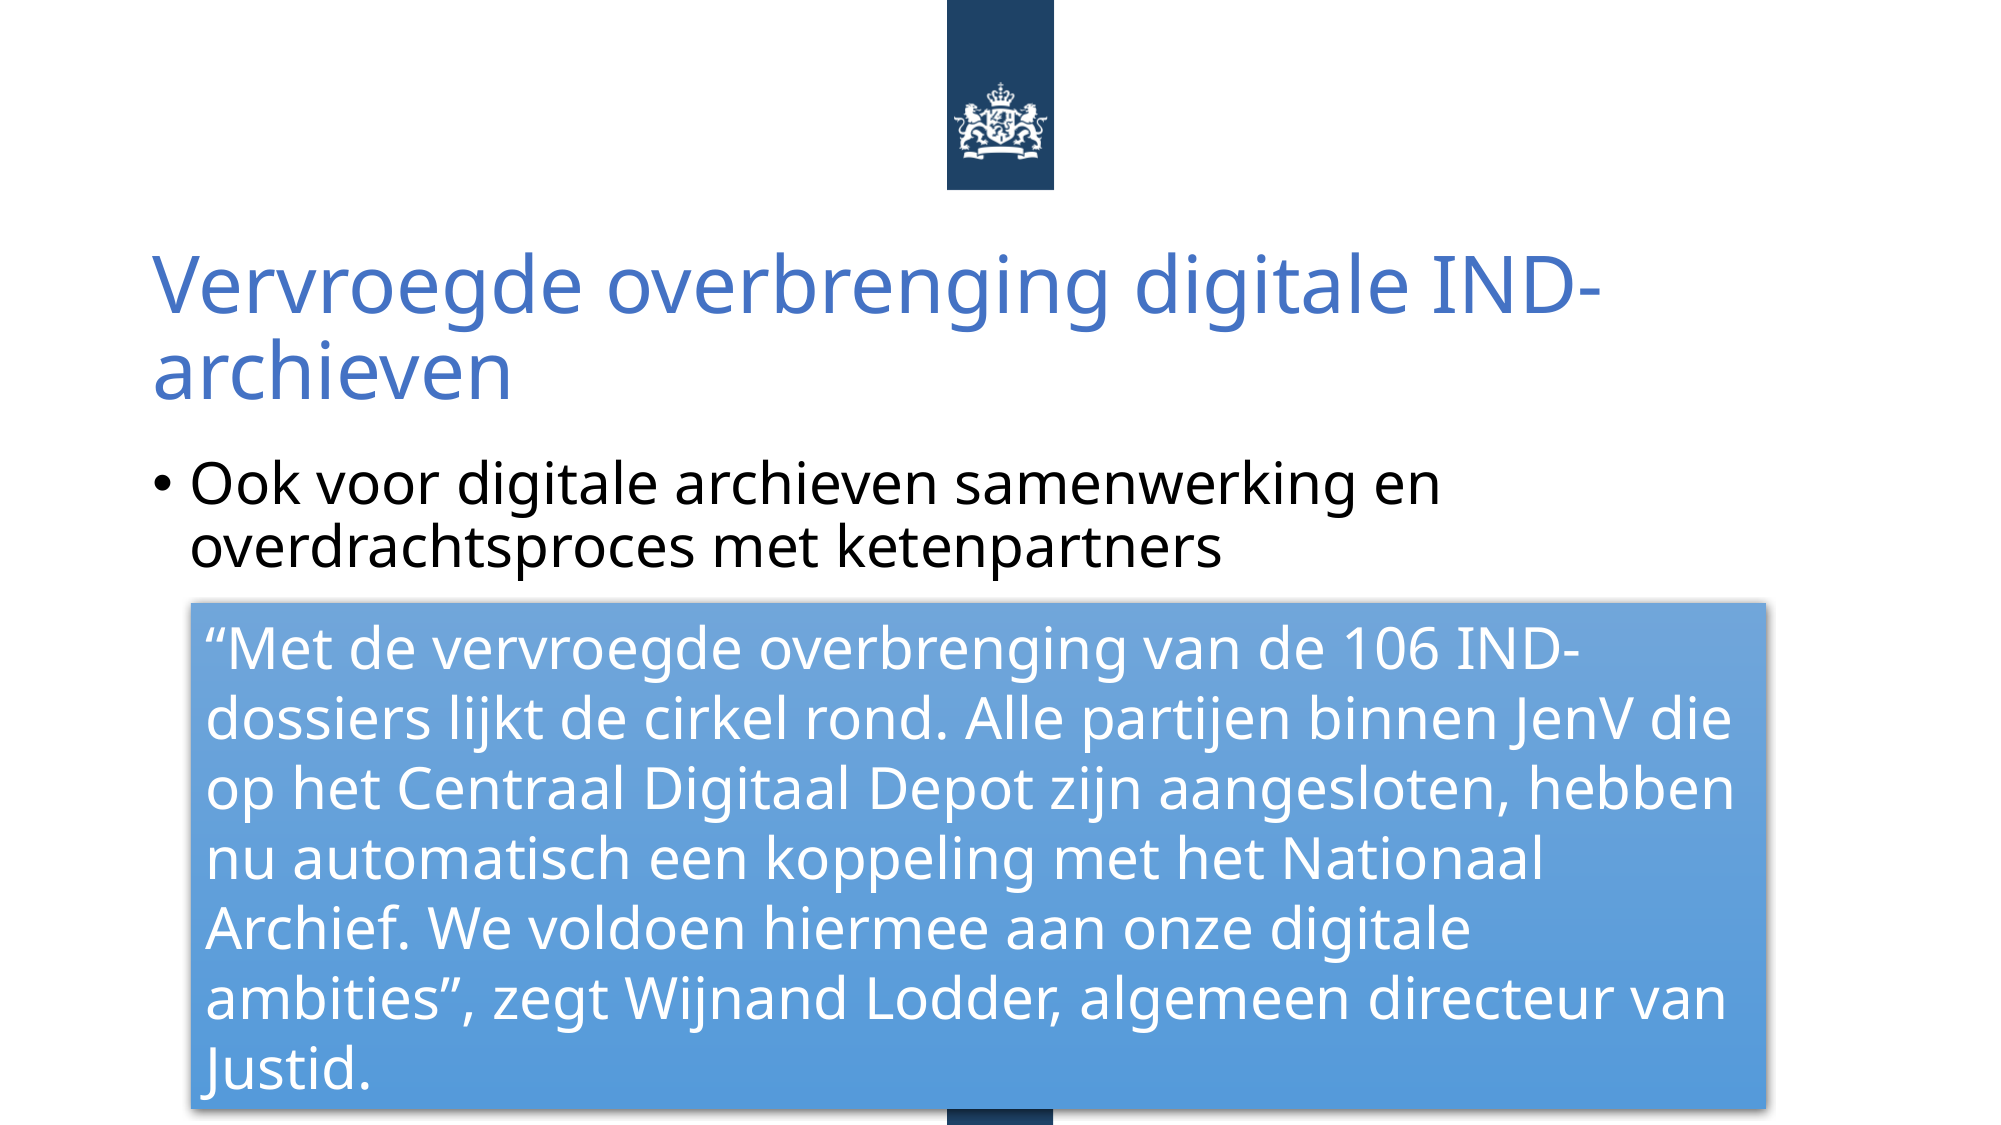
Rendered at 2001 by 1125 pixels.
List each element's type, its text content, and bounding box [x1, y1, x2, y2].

title Vervroegde overbrenging digitale IND-archieven [137, 236, 1863, 425]
picture [947, 0, 1055, 206]
text_box “Met de vervroegde overbrenging van de 106 IND-dossiers lijkt de cirkel rond. Alle partijen binnen JenV die op het Centraal Digitaal Depot zijn aangesloten, hebben nu automatisch een koppeling met het Nationaal Archief. We voldoen hiermee aan onze digitale ambities”, zegt Wijnand Lodder, algemeen directeur van Justid. [190, 603, 1766, 1109]
list Ook voor digitale archieven samenwerking en overdrachtsproces met ketenpartners [137, 447, 1863, 1043]
